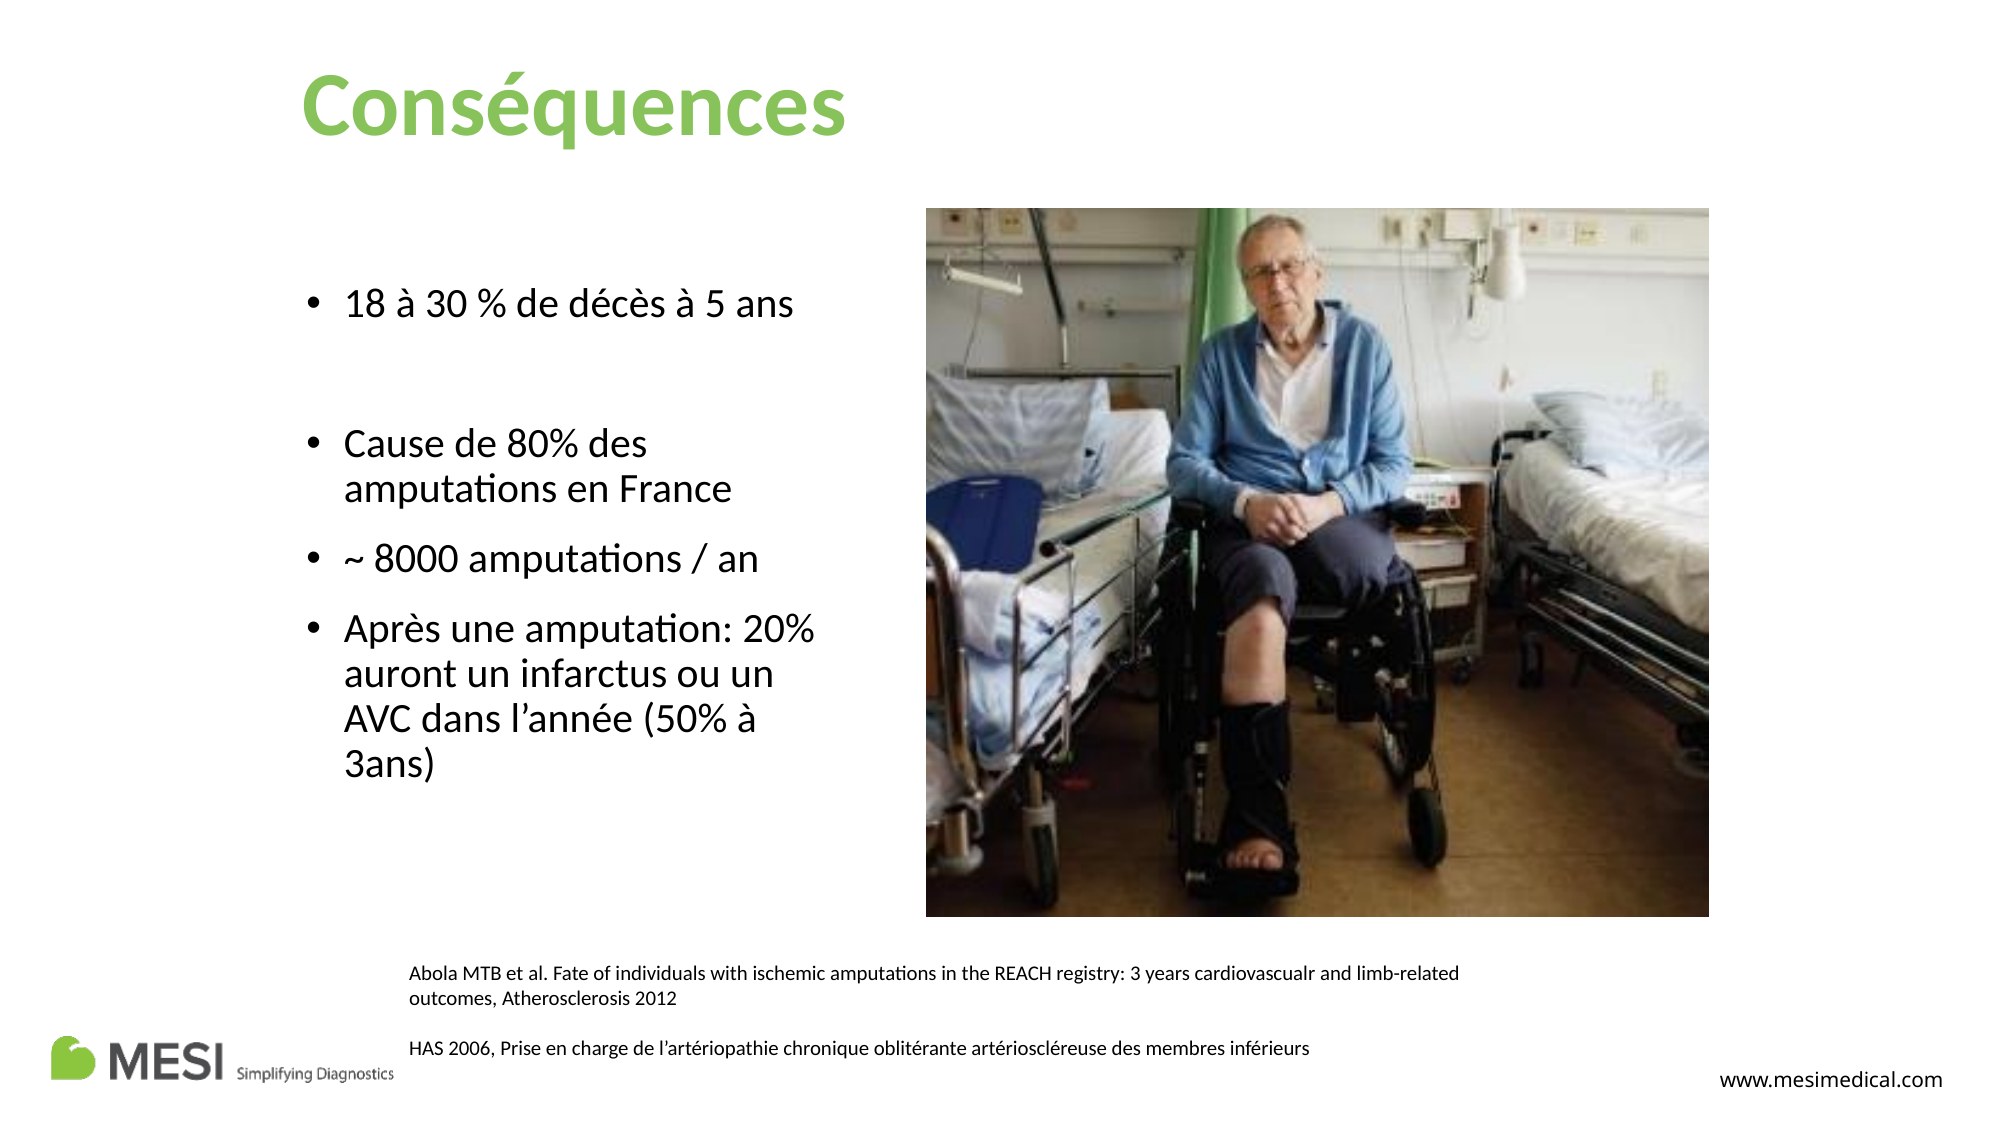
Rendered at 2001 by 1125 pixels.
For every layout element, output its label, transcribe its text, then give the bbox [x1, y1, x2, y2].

text_box Abola MTB et al. Fate of individuals with ischemic amputations in the REACH registry: 3 years cardiovascualr and limb-related outcomes, Atherosclerosis 2012 HAS 2006, Prise en charge de l’artériopathie chronique oblitérante artérioscléreuse des membres inférieurs [394, 952, 1503, 1092]
picture [48, 1034, 394, 1085]
list 18 à 30 % de décès à 5 ans Cause de 80% des amputations en France ~ 8000 amputations / an Après une amputation: 20% auront un infarctus ou un AVC dans l’année (50% à 3ans) [291, 274, 859, 929]
title Conséquences [0, 29, 1250, 182]
picture [926, 208, 1709, 917]
